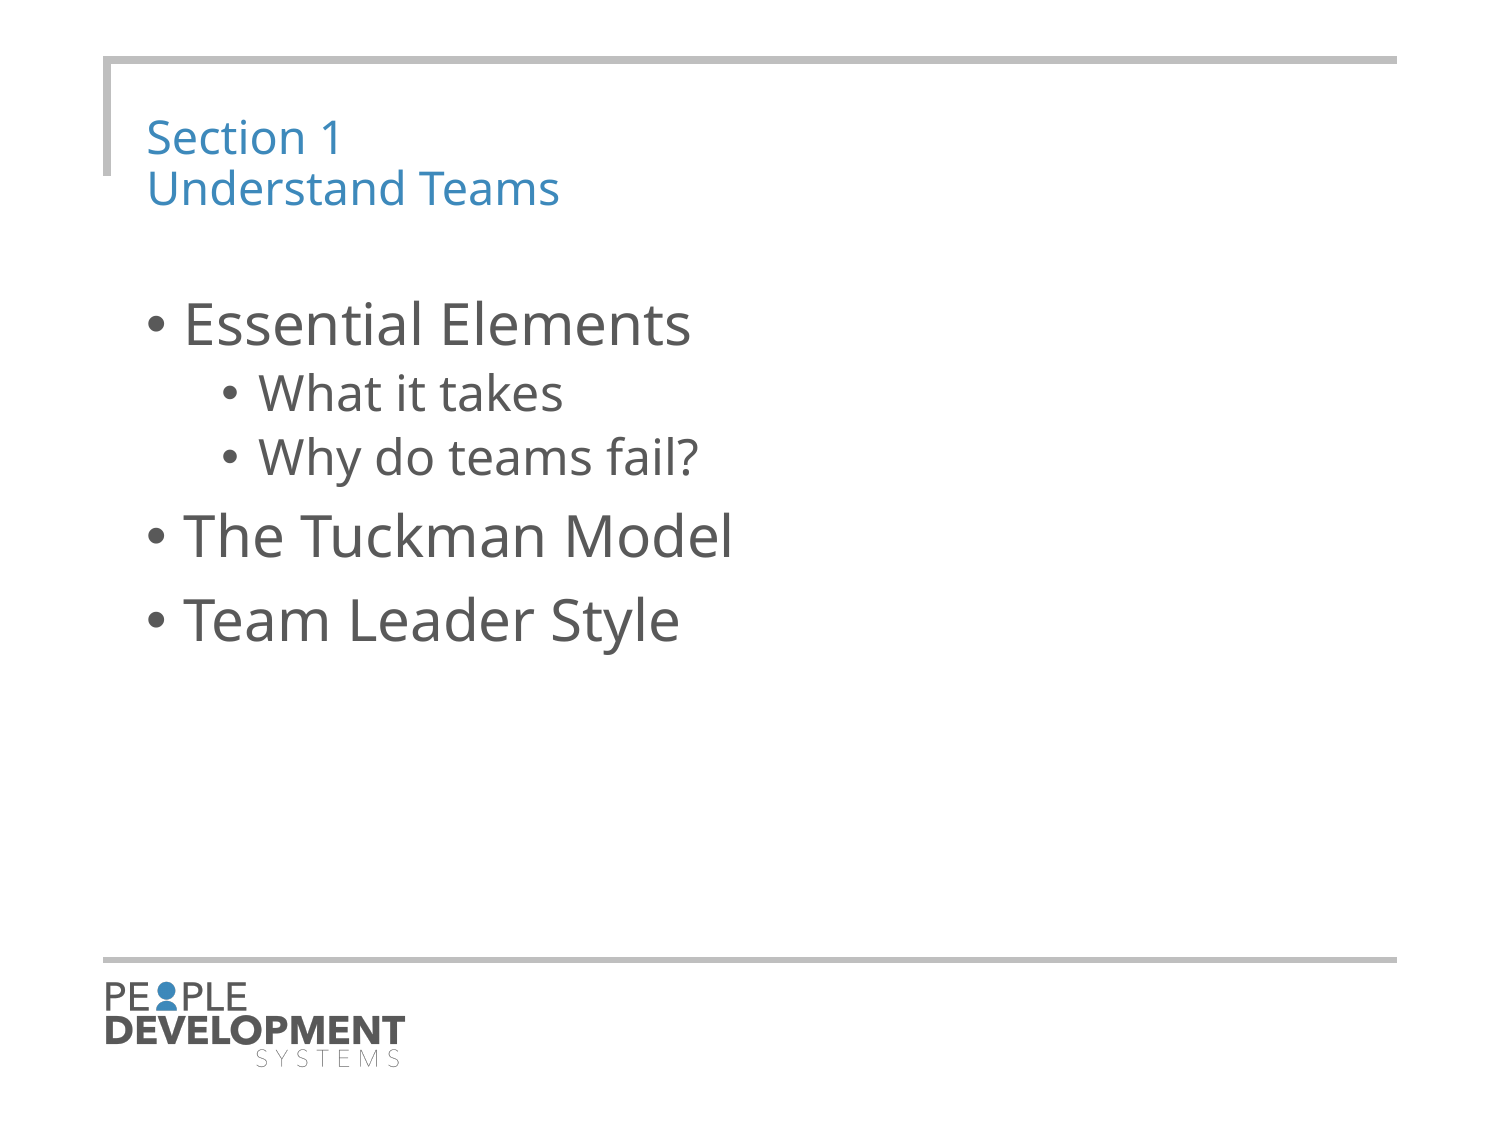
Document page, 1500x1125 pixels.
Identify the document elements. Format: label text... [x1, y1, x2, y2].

list Essential Elements What it takes Why do teams fail? The Tuckman Model Team Leader Style [131, 287, 1426, 1000]
title Section 1 Understand Teams [131, 106, 1426, 223]
